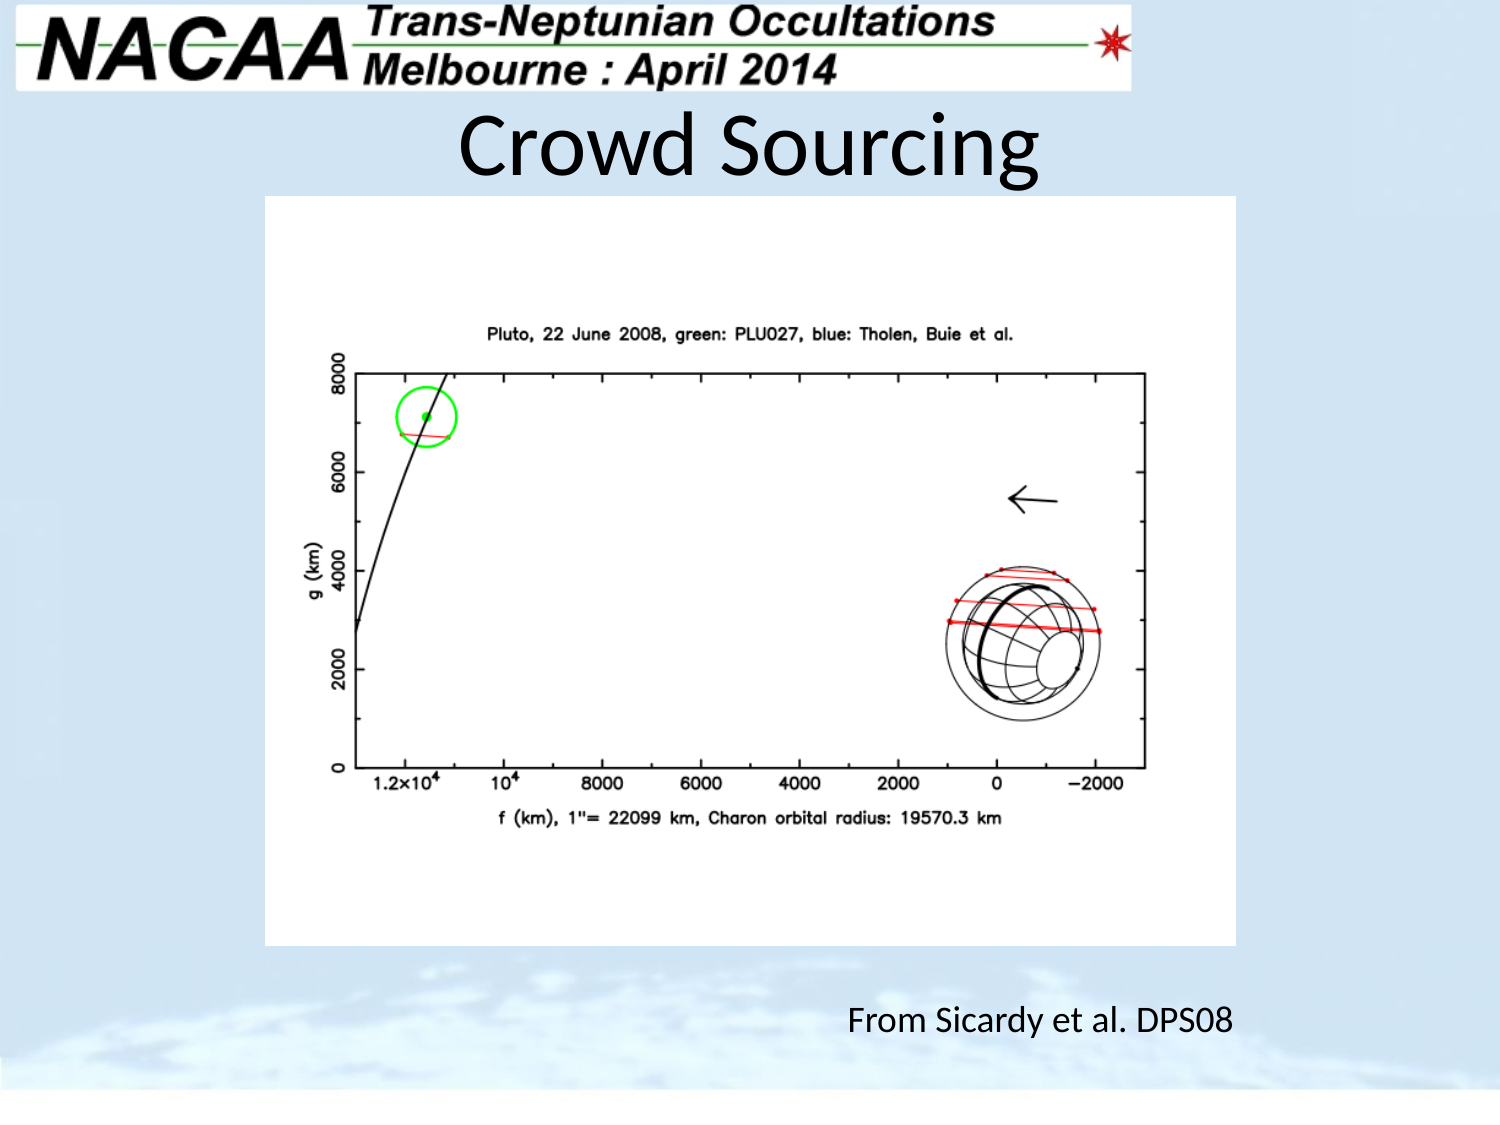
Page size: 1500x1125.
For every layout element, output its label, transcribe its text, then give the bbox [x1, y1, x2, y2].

picture [0, 0, 1500, 1125]
title Crowd Sourcing [75, 45, 1425, 233]
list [265, 196, 1236, 947]
text_box From Sicardy et al. DPS08 [832, 987, 1341, 1048]
